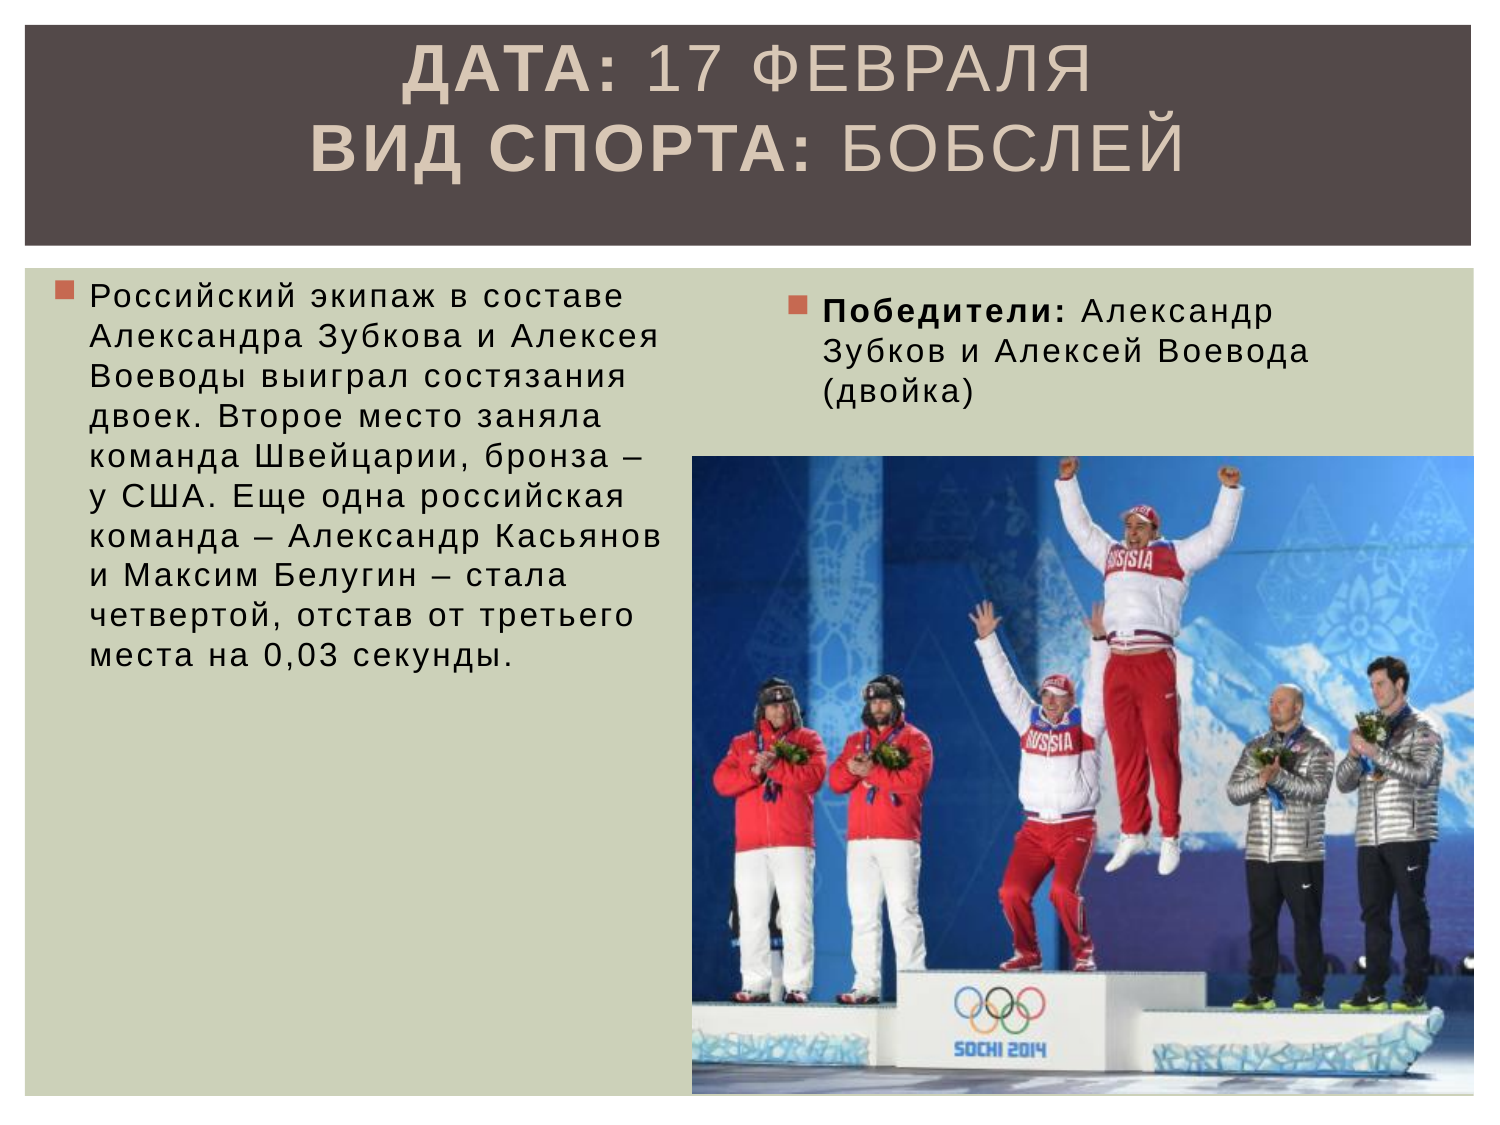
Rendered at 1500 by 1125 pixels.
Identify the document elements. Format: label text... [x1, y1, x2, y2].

list Российский экипаж в составе Александра Зубкова и Алексея Воеводы выиграл состязания двоек. Второе место заняла команда Швейцарии, бронза – у США. Еще одна российская команда – Александр Касьянов и Максим Белугин – стала четвертой, отстав от третьего места на 0,03 секунды. [29, 267, 692, 991]
list Победители: Александр Зубков и Алексей Воевода (двойка) [762, 281, 1425, 455]
title Дата: 17 февраля Вид спорта: бобслей [62, 58, 1438, 232]
picture [691, 455, 1474, 1095]
